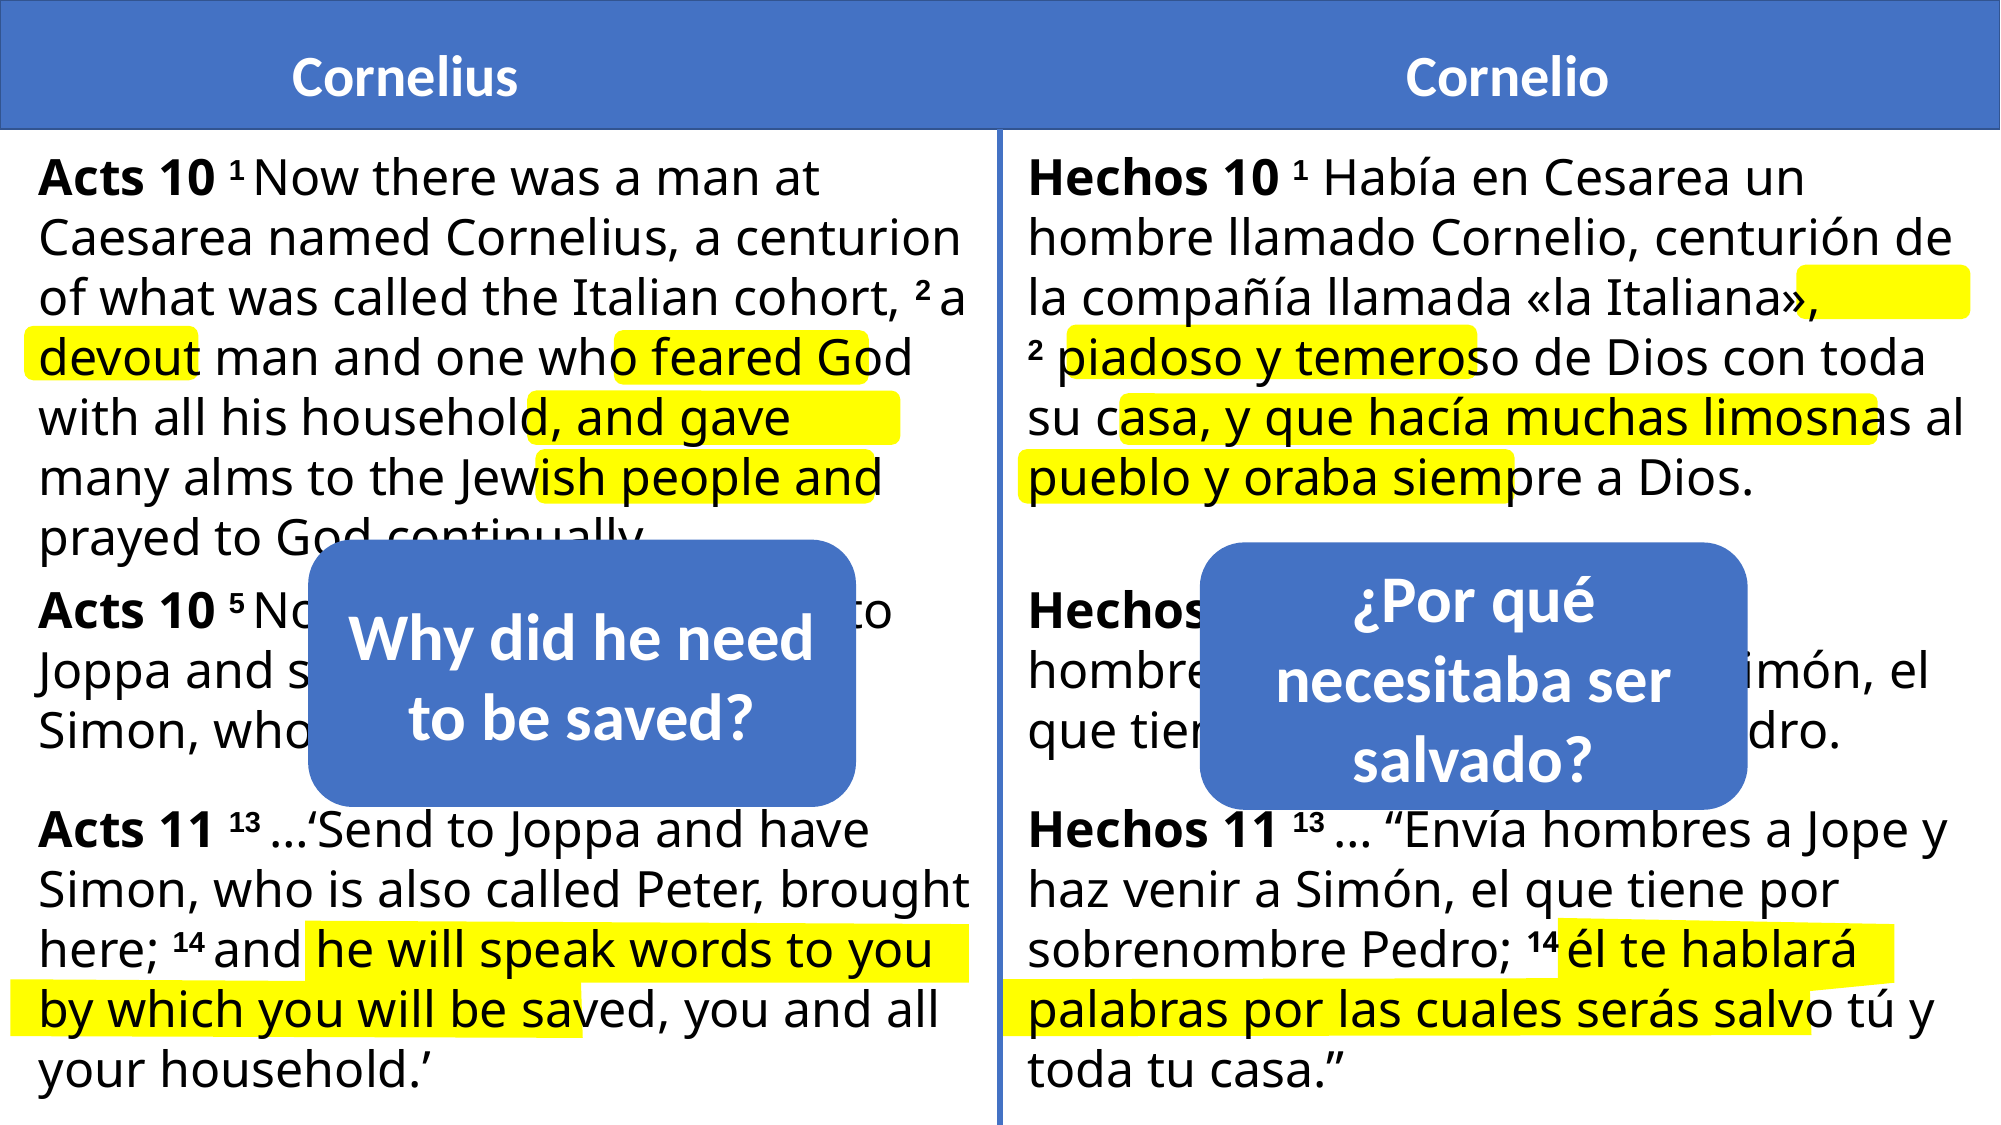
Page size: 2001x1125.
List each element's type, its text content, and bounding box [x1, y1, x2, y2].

text_box ¿Por qué necesitaba ser salvado? [1198, 541, 1749, 811]
text_box Acts 10 5 Now dispatch some men to Joppa and send for a man named Simon, who is also called Peter [856, 573, 999, 767]
text_box Acts 10 1 Now there was a man at Caesarea named Cornelius, a centurion of what was called the Italian cohort, 2 a devout man and one who feared God with all his household, and gave many alms to the Jewish people and prayed to God continually. [24, 137, 999, 573]
text_box Cornelio [1391, 31, 1692, 116]
text_box Hechos 11 13 … “Envía hombres a Jope y haz venir a Simón, el que tiene por sobrenombre Pedro; 14 él te hablará palabras por las cuales serás salvo tú y toda tu casa.” [1013, 790, 1988, 1105]
text_box Cornelius [277, 31, 578, 116]
text_box Acts 11 13 …‘Send to Joppa and have Simon, who is also called Peter, brought here; 14 and he will speak words to you by which you will be saved, you and all your household.’ [24, 790, 999, 1105]
text_box Why did he need to be saved? [307, 538, 858, 809]
text_box Hechos 10 1 Había en Cesarea un hombre llamado Cornelio, centurión de la compañía llamada «la Italiana», 2 piadoso y temeroso de Dios con toda su casa, y que hacía muchas limosnas al pueblo y oraba siempre a Dios. [1013, 137, 1989, 513]
text_box Hechos 10 5 Envía, pues, ahora hombres a Jope y haz venir a Simón, el que tiene por sobrenombre Pedro. [1013, 571, 1201, 767]
text_box Acts 10 5 Now dispatch some men to Joppa and send for a man named Simon, who is also called Peter [24, 573, 308, 767]
text_box [1003, 978, 1013, 1038]
text_box [0, 0, 2000, 130]
text_box [9, 978, 24, 1038]
text_box Hechos 10 5 Envía, pues, ahora hombres a Jope y haz venir a Simón, el que tiene por sobrenombre Pedro. [1747, 571, 1989, 767]
